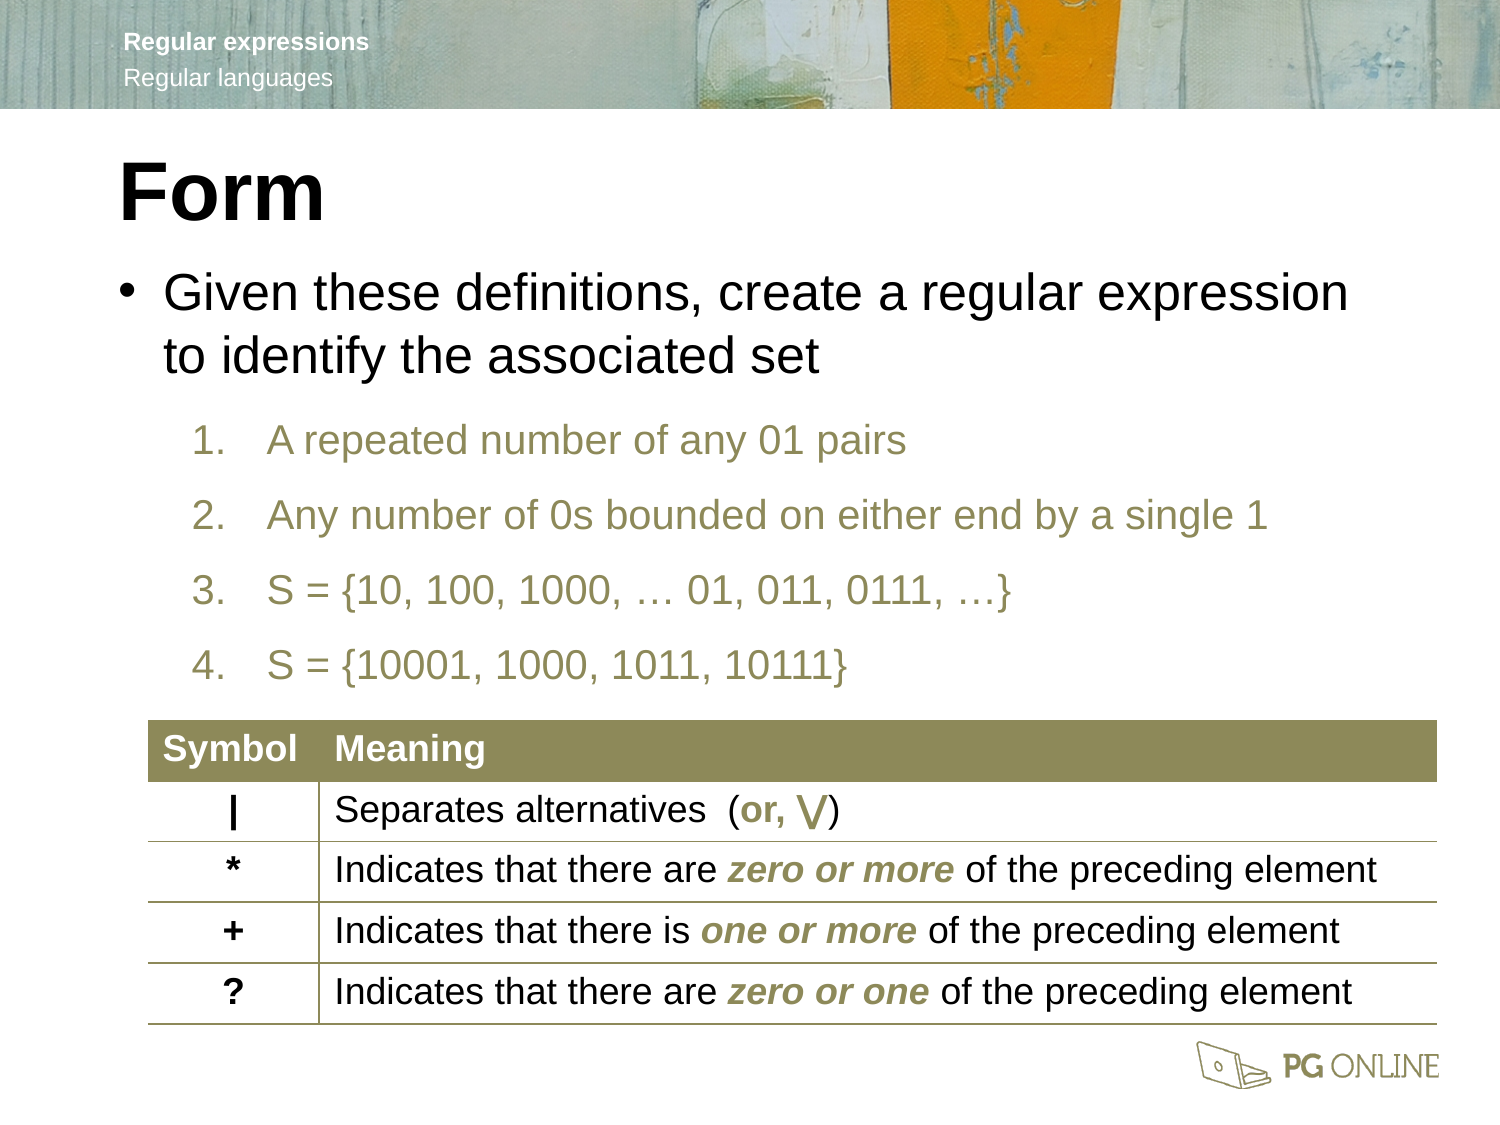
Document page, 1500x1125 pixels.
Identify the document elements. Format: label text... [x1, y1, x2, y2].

table_header Symbol [148, 720, 318, 780]
table_cell Separates alternatives (or, ⋁) [320, 782, 1437, 841]
table_cell ? [148, 964, 318, 1023]
table_cell | [148, 782, 318, 841]
table_cell Indicates that there is one or more of the preceding element [320, 903, 1437, 962]
table_cell Indicates that there are zero or one of the preceding element [320, 964, 1437, 1023]
table_header Meaning [320, 720, 1437, 780]
table_cell + [148, 903, 318, 962]
list Form [118, 148, 1401, 259]
picture [0, 0, 1500, 109]
table_cell Indicates that there are zero or more of the preceding element [320, 842, 1437, 901]
table_cell * [148, 842, 318, 901]
list Given these definitions, create a regular expression to identify the associated set A repeated number of any 01 pairs Any number of 0s bounded on either end by a single 1 S = {10, 100, 1000, … 01, 011, 0111, …} S = {10001, 1000, 1011, 10111} [118, 258, 1398, 696]
